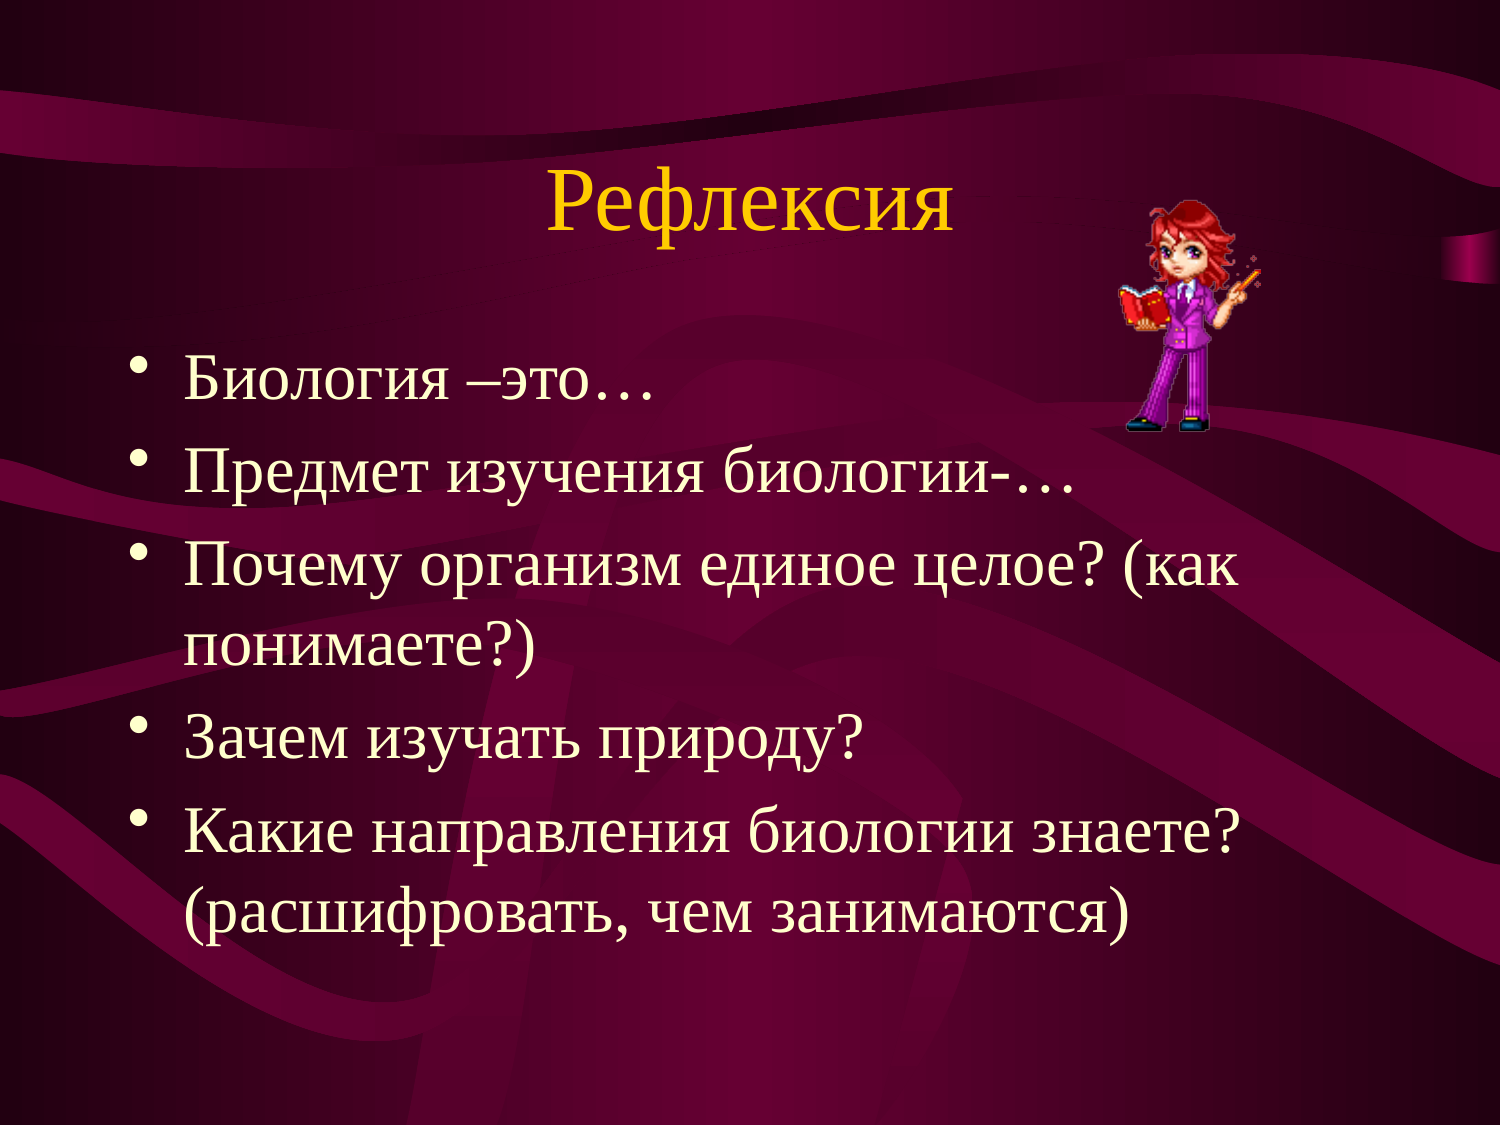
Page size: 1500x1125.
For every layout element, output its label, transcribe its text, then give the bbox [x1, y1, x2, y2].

list Биология –это… Предмет изучения биологии-… Почему организм единое целое? (как понимаете?) Зачем изучать природу? Какие направления биологии знаете? (расшифровать, чем занимаются) [112, 324, 1388, 1001]
picture [1112, 187, 1262, 434]
title Рефлексия [112, 99, 1388, 288]
